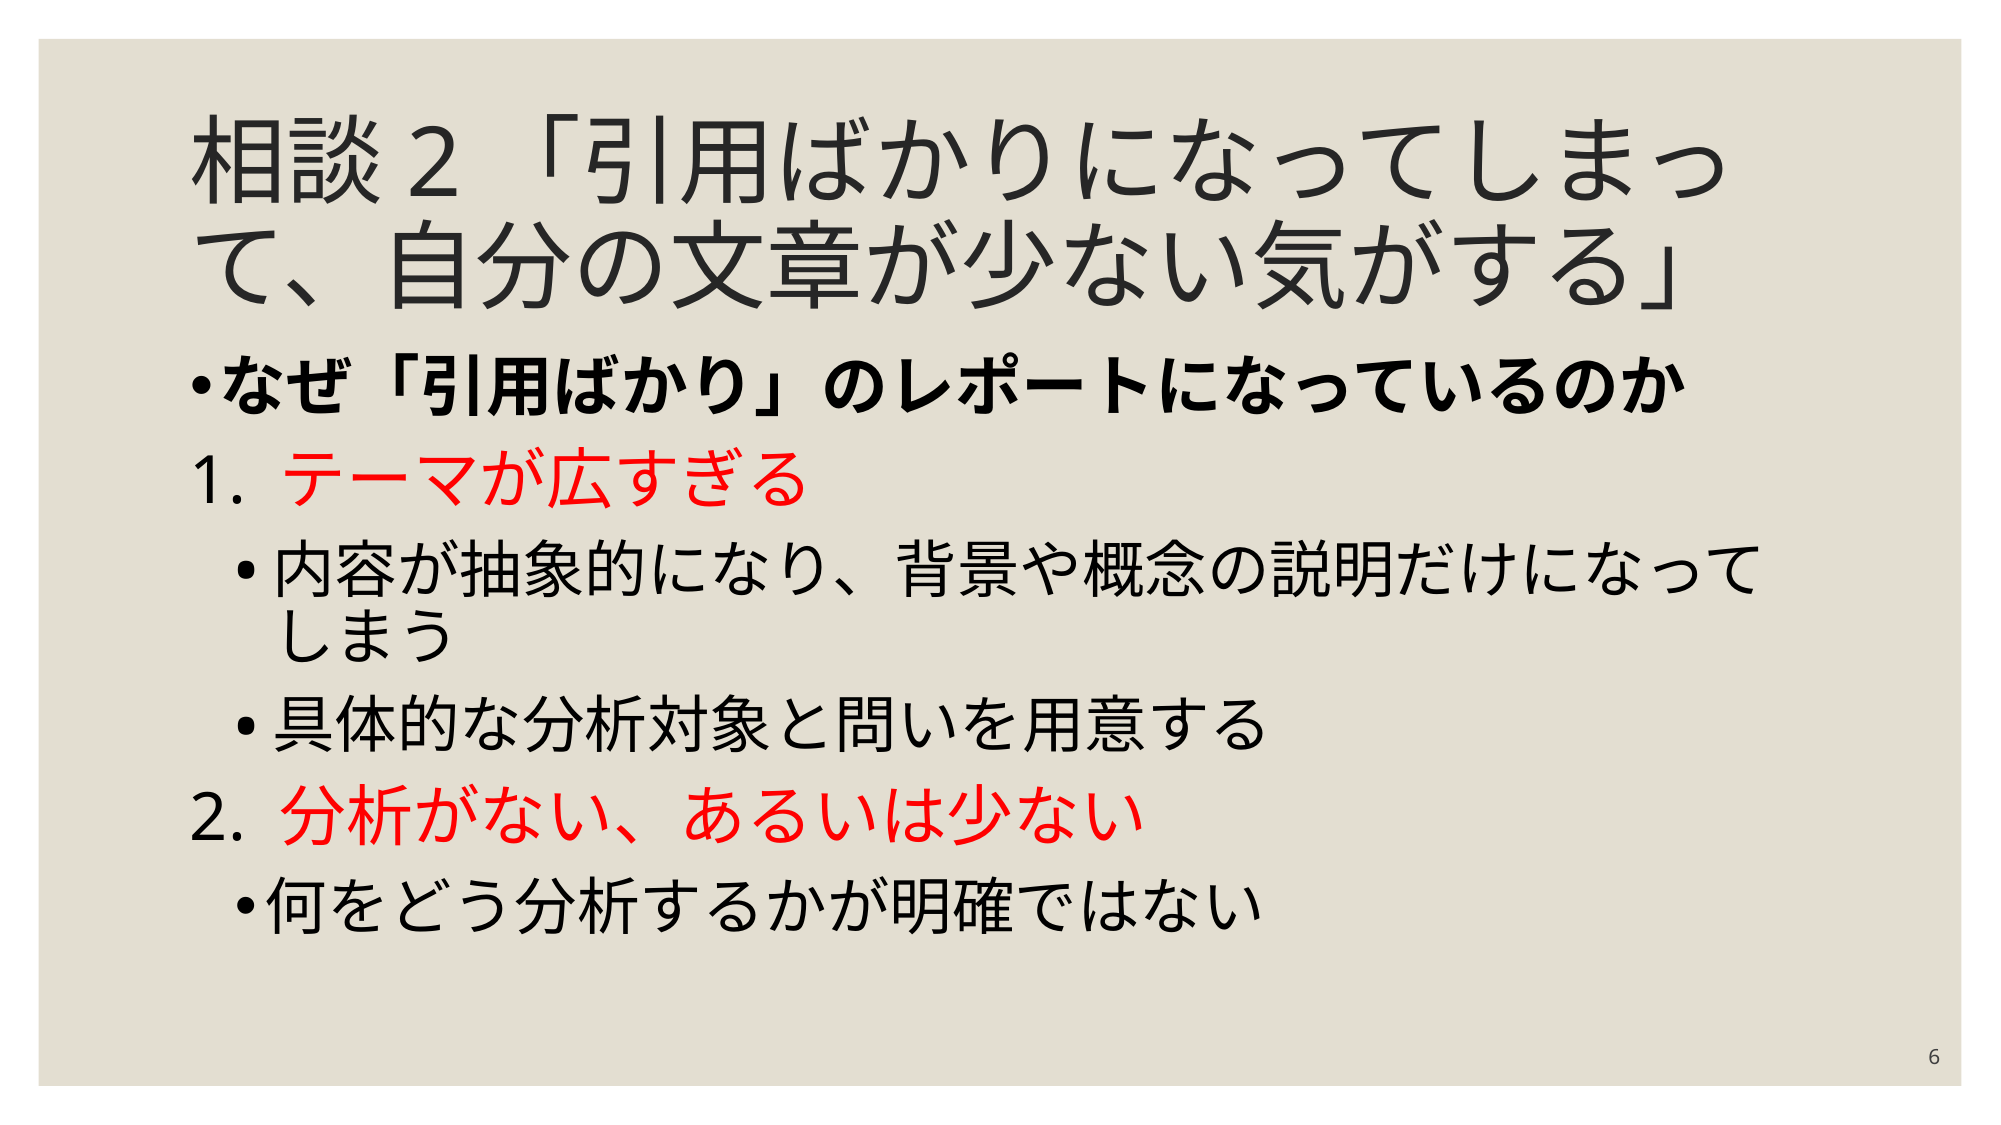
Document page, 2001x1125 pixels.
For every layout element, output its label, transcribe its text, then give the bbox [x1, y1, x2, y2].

title 相談2「引用ばかりになってしまって、自分の文章が少ない気がする」 [174, 105, 1825, 331]
slide_number 5 [1715, 1034, 1955, 1080]
list なぜ「引用ばかり」のレポートになっているのか 1. テーマが広すぎる 内容が抽象的になり、背景や概念の説明だけになってしまう 具体的な分析対象と問いを用意する 2. 分析がない、あるいは少ない 何をどう分析するかが明確ではない [174, 345, 1825, 990]
